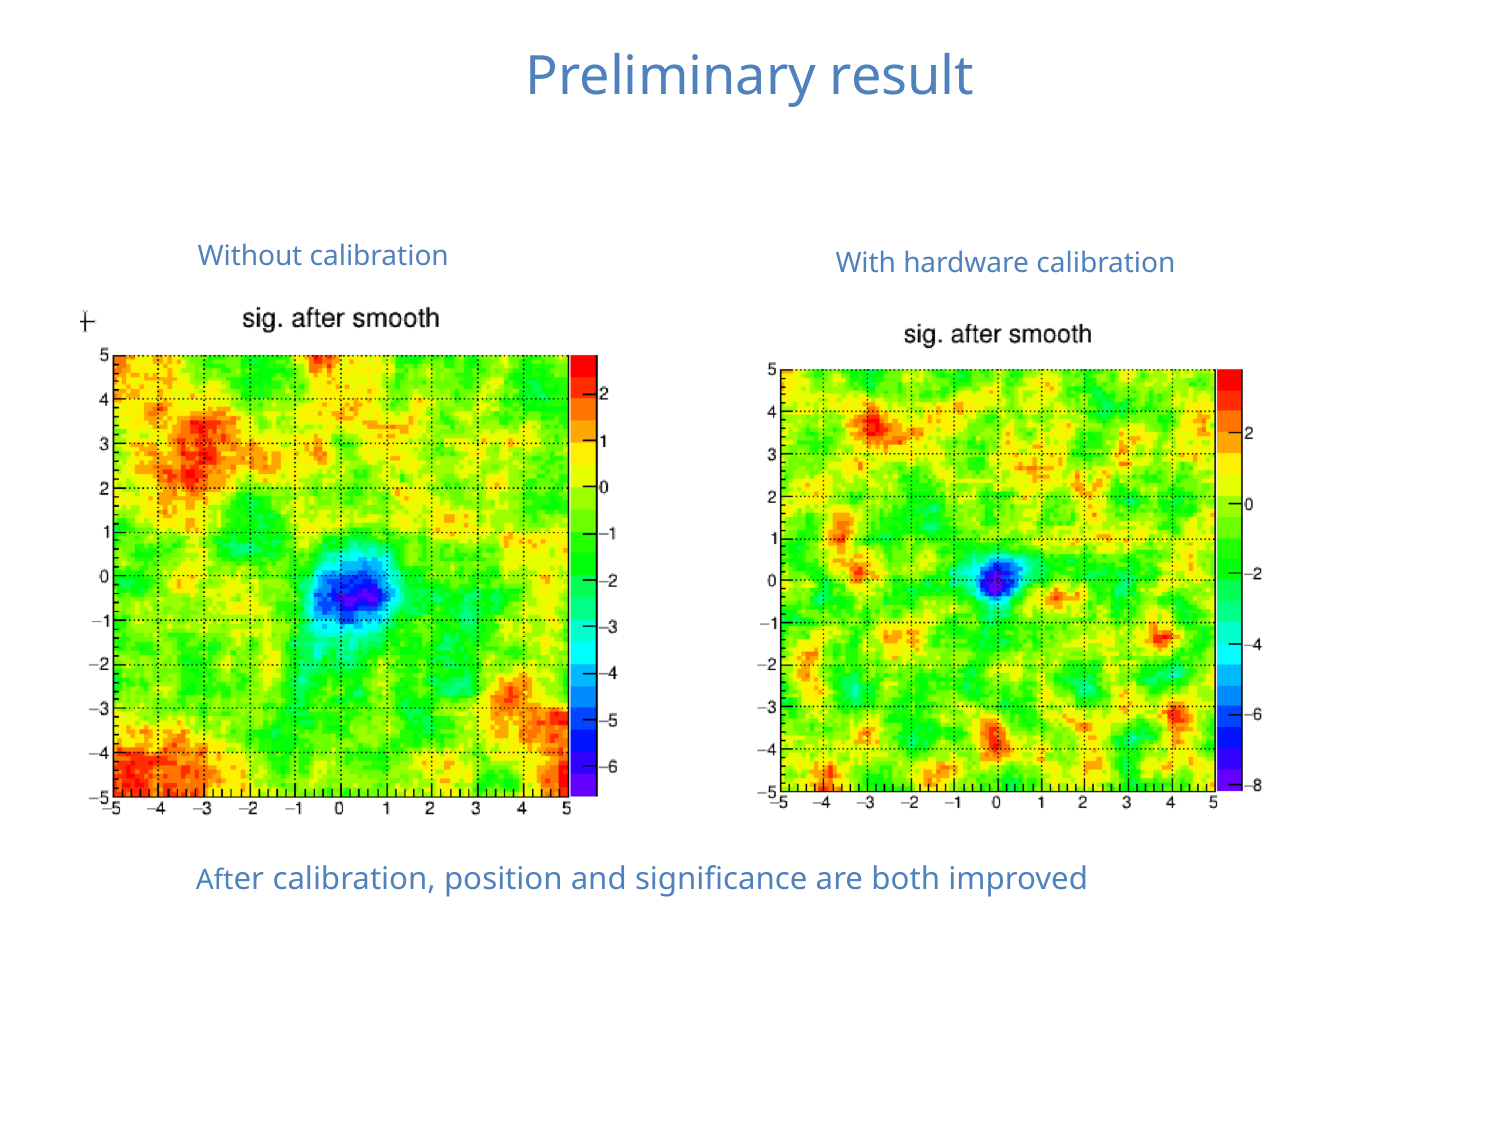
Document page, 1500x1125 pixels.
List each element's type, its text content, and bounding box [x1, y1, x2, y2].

text_box With hardware calibration [806, 236, 1213, 286]
text_box After calibration, position and significance are both improved [171, 850, 1114, 903]
picture [732, 314, 1286, 833]
title Preliminary result [75, 32, 1425, 113]
picture [80, 306, 667, 842]
text_box Without calibration [123, 229, 530, 279]
